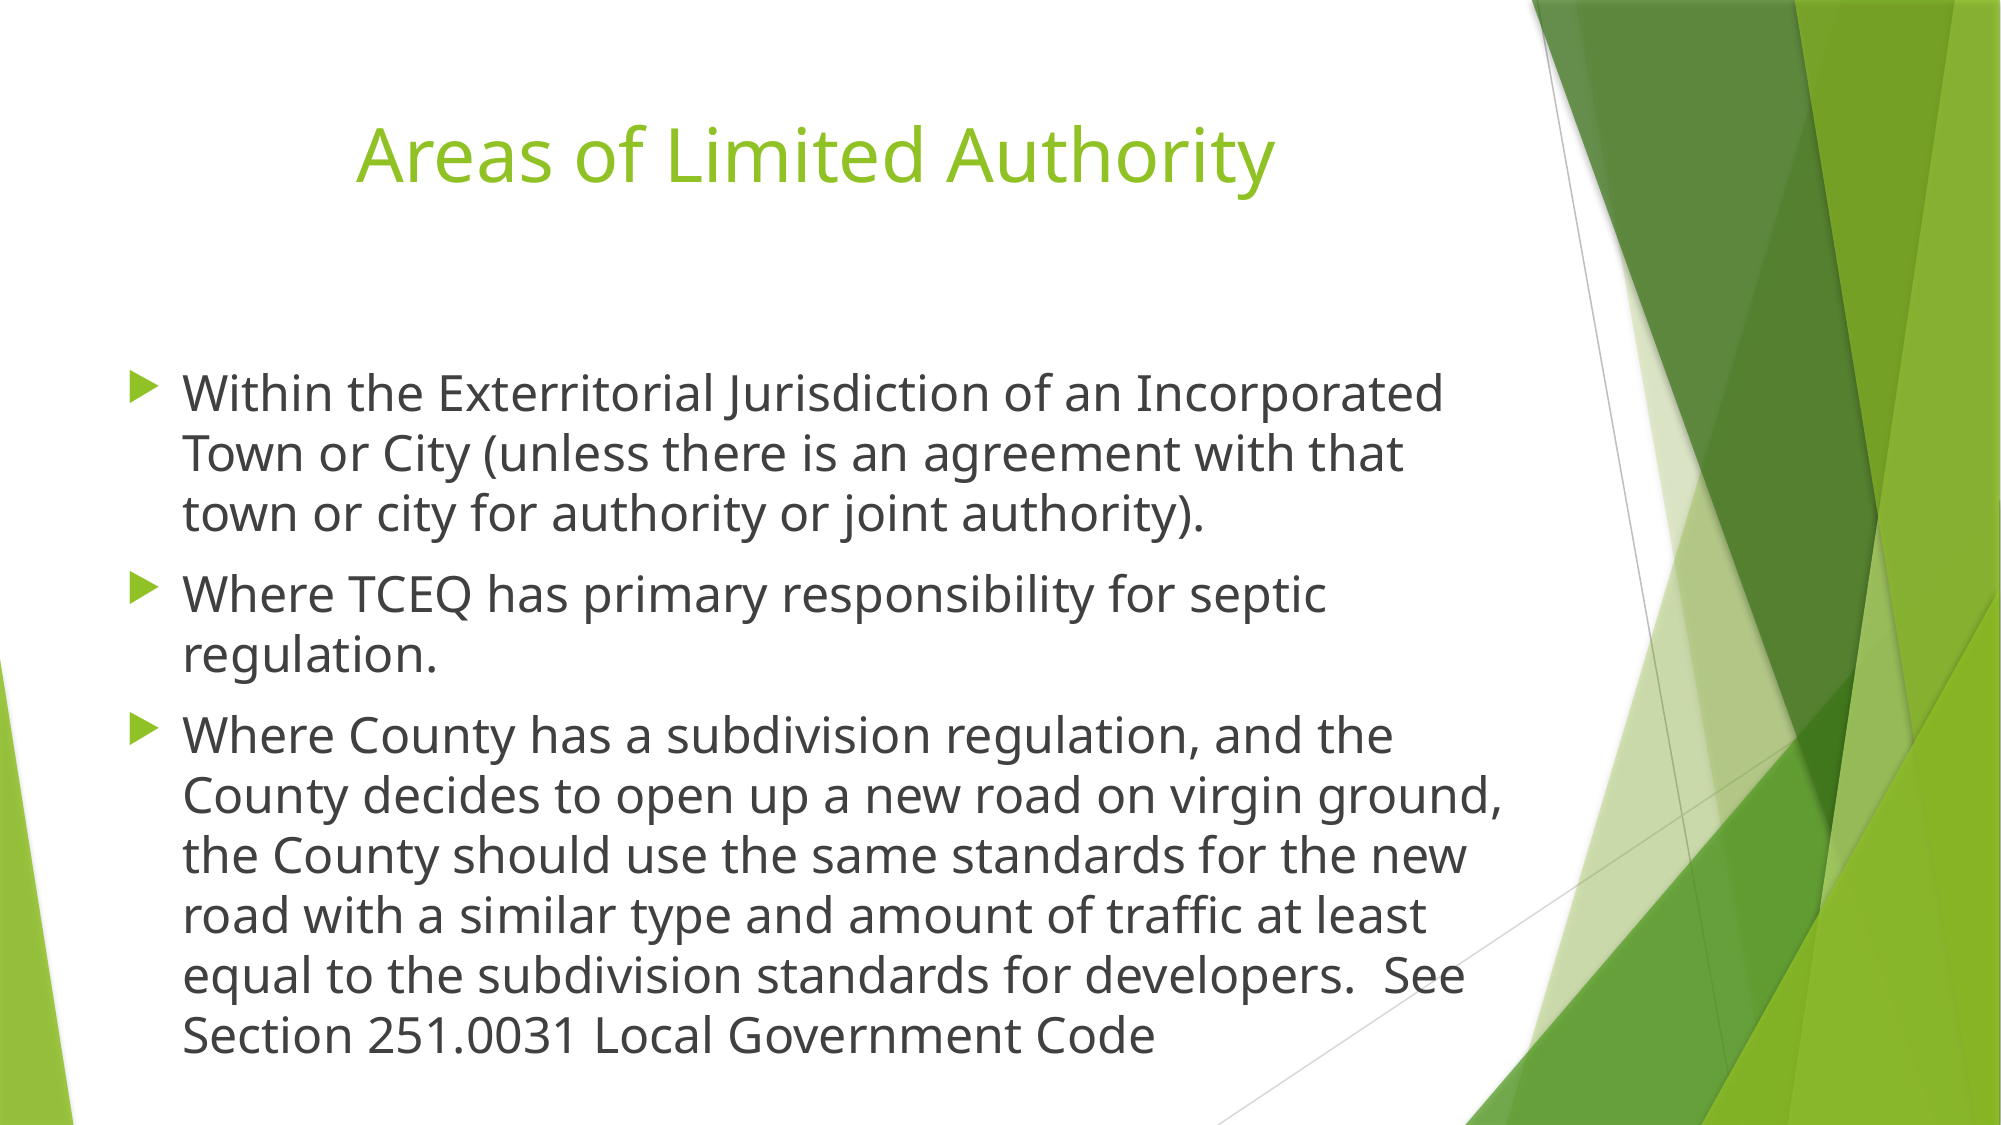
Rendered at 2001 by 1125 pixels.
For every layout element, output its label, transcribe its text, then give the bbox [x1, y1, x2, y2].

list Within the Exterritorial Jurisdiction of an Incorporated Town or City (unless there is an agreement with that town or city for authority or joint authority). Where TCEQ has primary responsibility for septic regulation. Where County has a subdivision regulation, and the County decides to open up a new road on virgin ground, the County should use the same standards for the new road with a similar type and amount of traffic at least equal to the subdivision standards for developers. See Section 251.0031 Local Government Code [111, 354, 1522, 1059]
title Areas of Limited Authority [111, 99, 1522, 317]
